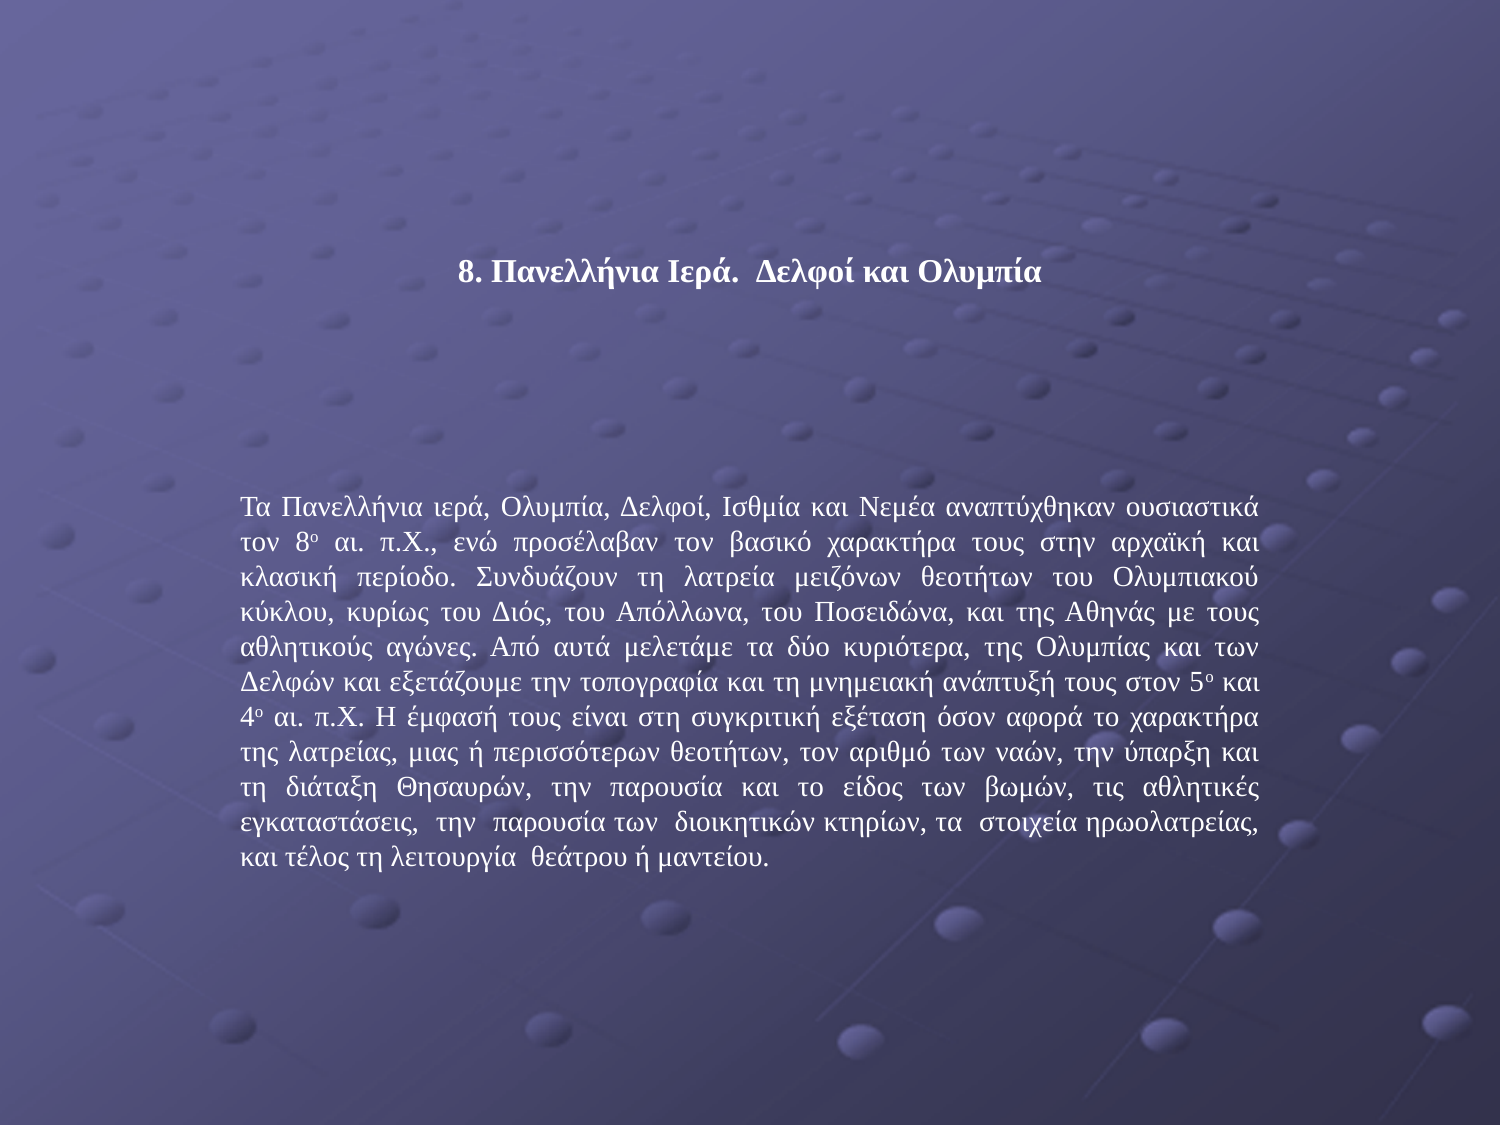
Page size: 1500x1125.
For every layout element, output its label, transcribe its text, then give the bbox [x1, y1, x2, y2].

picture [0, 0, 1500, 1125]
title 8. Πανελλήνια Ιερά. Δελφοί και Ολυμπία [112, 149, 1388, 391]
subtitle Τα Πανελλήνια ιερά, Ολυμπία, Δελφοί, Ισθμία και Νεμέα αναπτύχθηκαν ουσιαστικά τον 8ο αι. π.Χ., ενώ προσέλαβαν τον βασικό χαρακτήρα τους στην αρχαϊκή και κλασική περίοδο. Συνδυάζουν τη λατρεία μειζόνων θεοτήτων του Ολυμπιακού κύκλου, κυρίως του Διός, του Απόλλωνα, του Ποσειδώνα, και της Αθηνάς με τους αθλητικούς αγώνες. Από αυτά μελετάμε τα δύο κυριότερα, της Ολυμπίας και των Δελφών και εξετάζουμε την τοπογραφία και τη μνημειακή ανάπτυξή τους στον 5ο και 4ο αι. π.Χ. Η έμφασή τους είναι στη συγκριτική εξέταση όσον αφορά το χαρακτήρα της λατρείας, μιας ή περισσότερων θεοτήτων, τον αριθμό των ναών, την ύπαρξη και τη διάταξη Θησαυρών, την παρουσία και το είδος των βωμών, τις αθλητικές εγκαταστάσεις, την παρουσία των διοικητικών κτηρίων, τα στοιχεία ηρωολατρείας, και τέλος τη λειτουργία θεάτρου ή μαντείου. [225, 479, 1275, 768]
